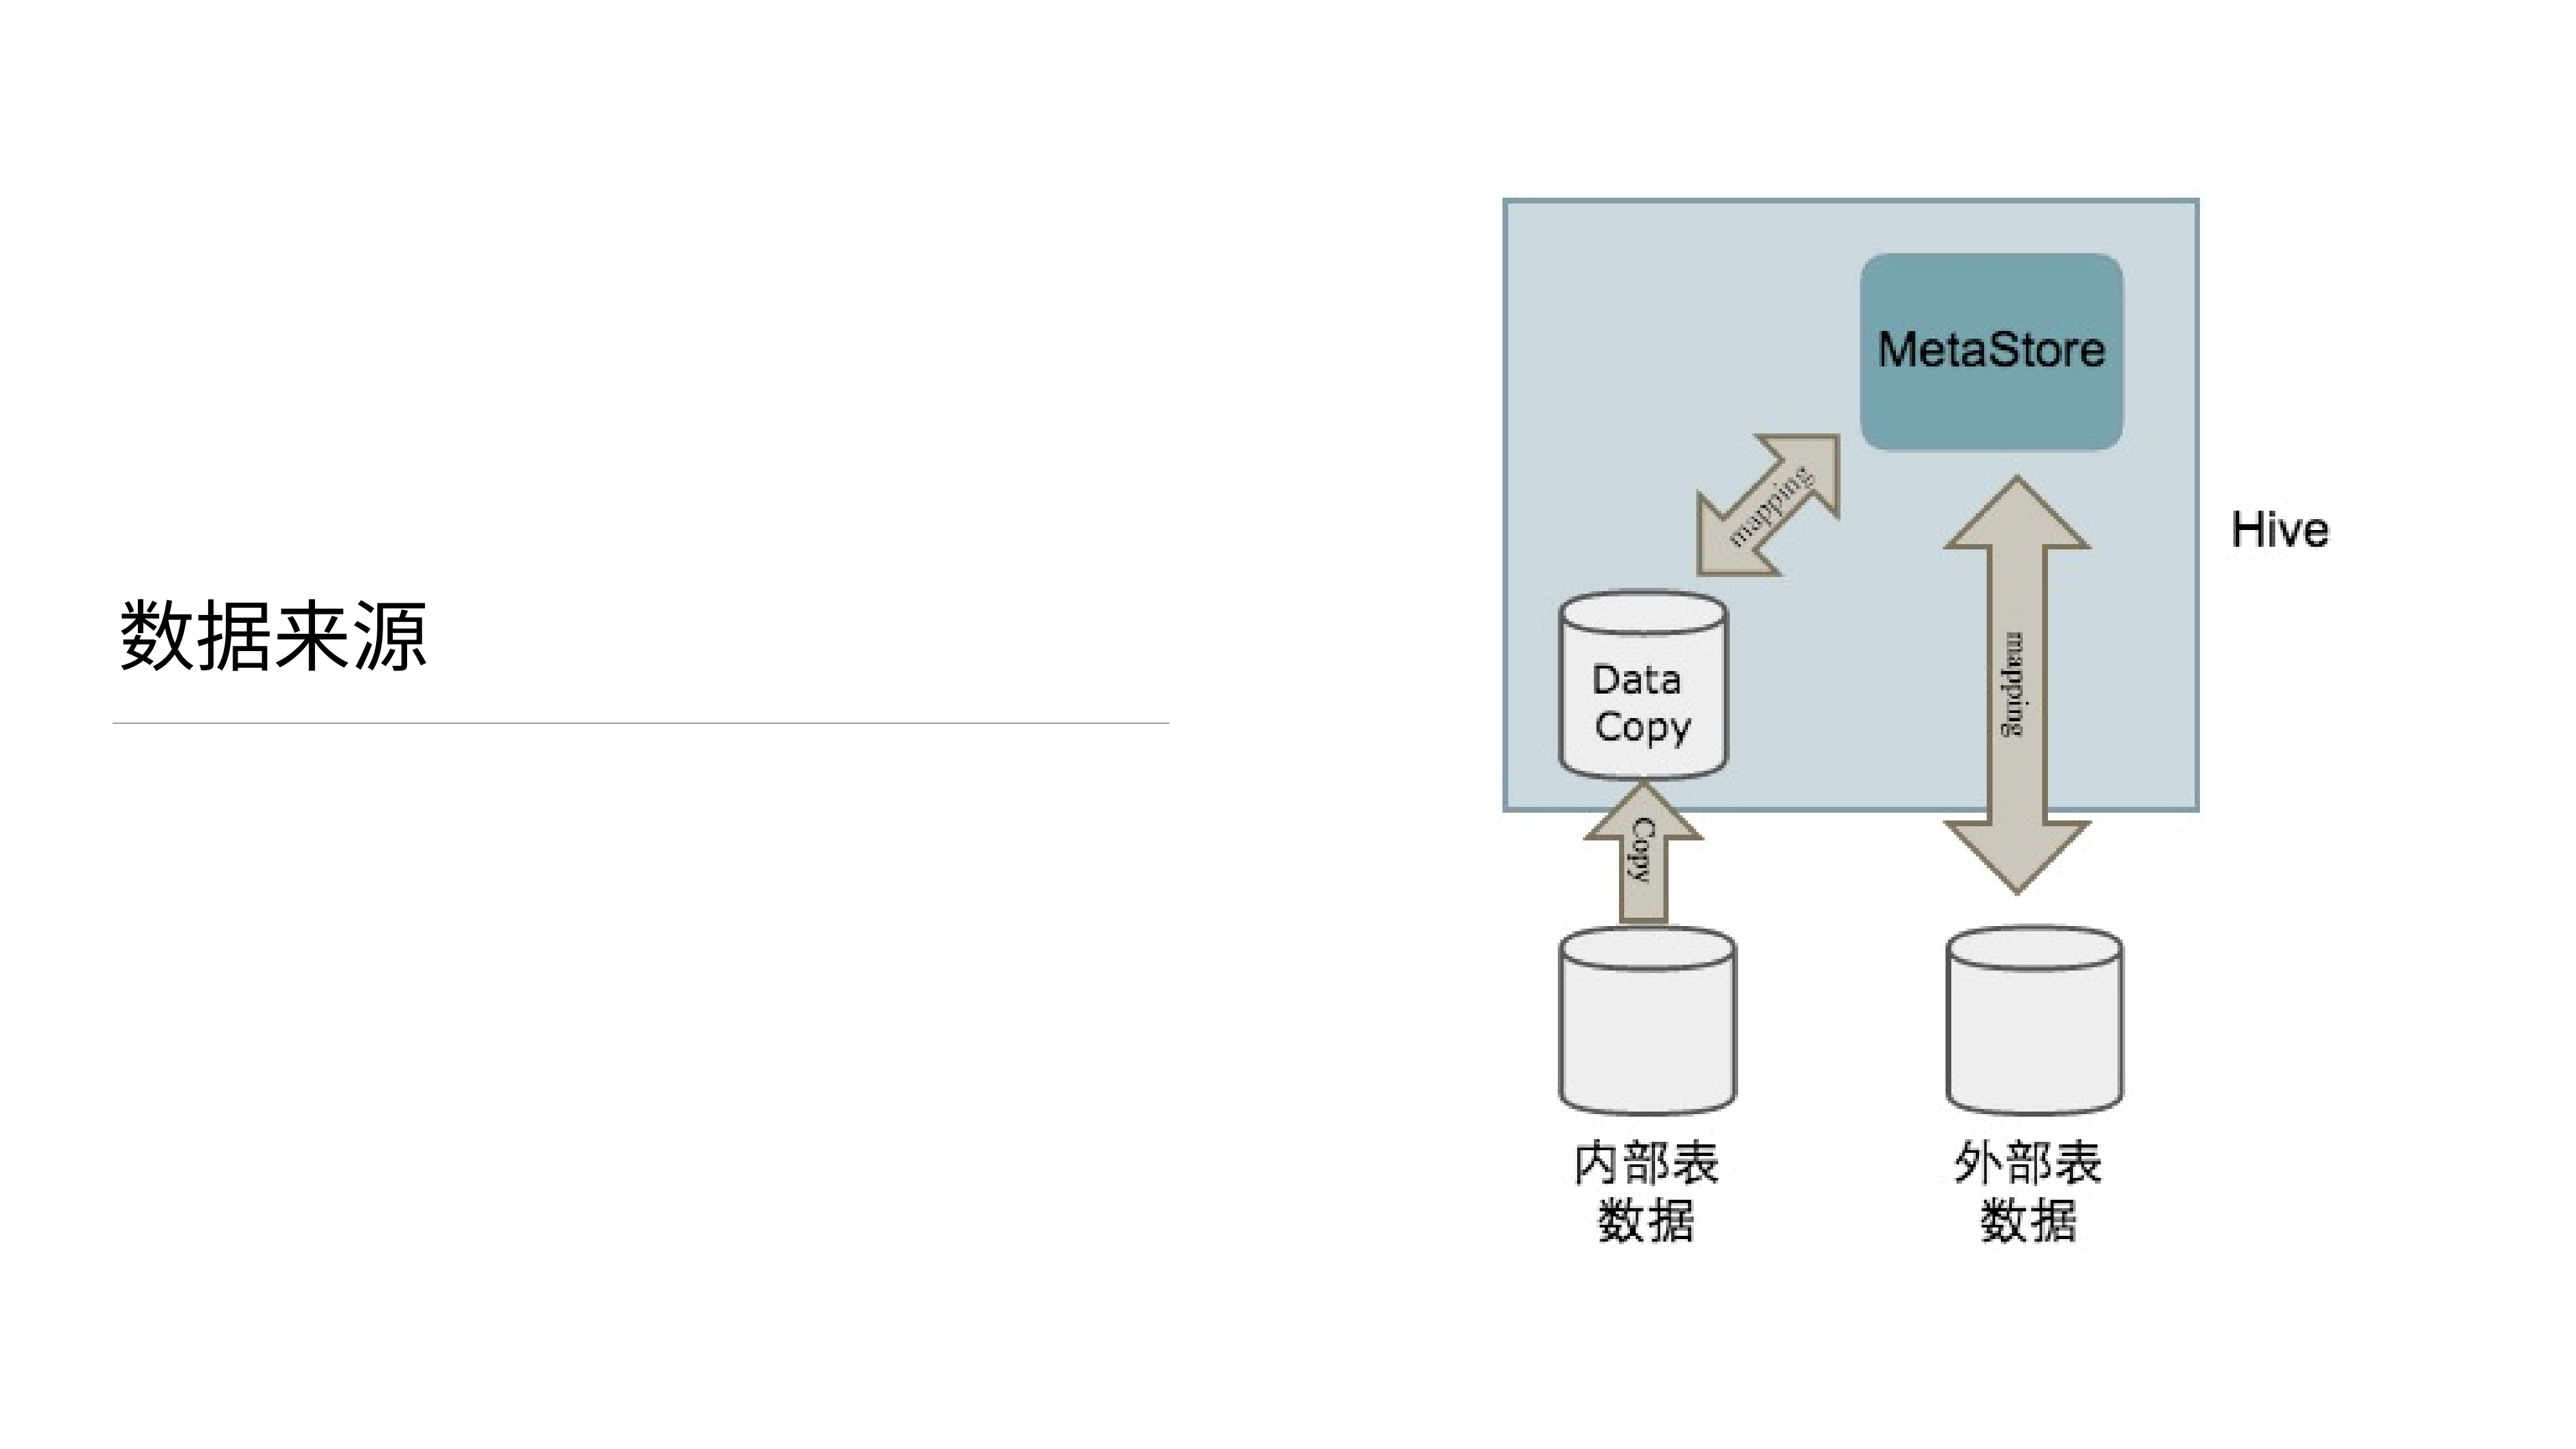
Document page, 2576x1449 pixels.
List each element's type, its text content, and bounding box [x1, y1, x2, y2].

picture [1450, 146, 2414, 1303]
title 数据来源 [112, 213, 1171, 687]
